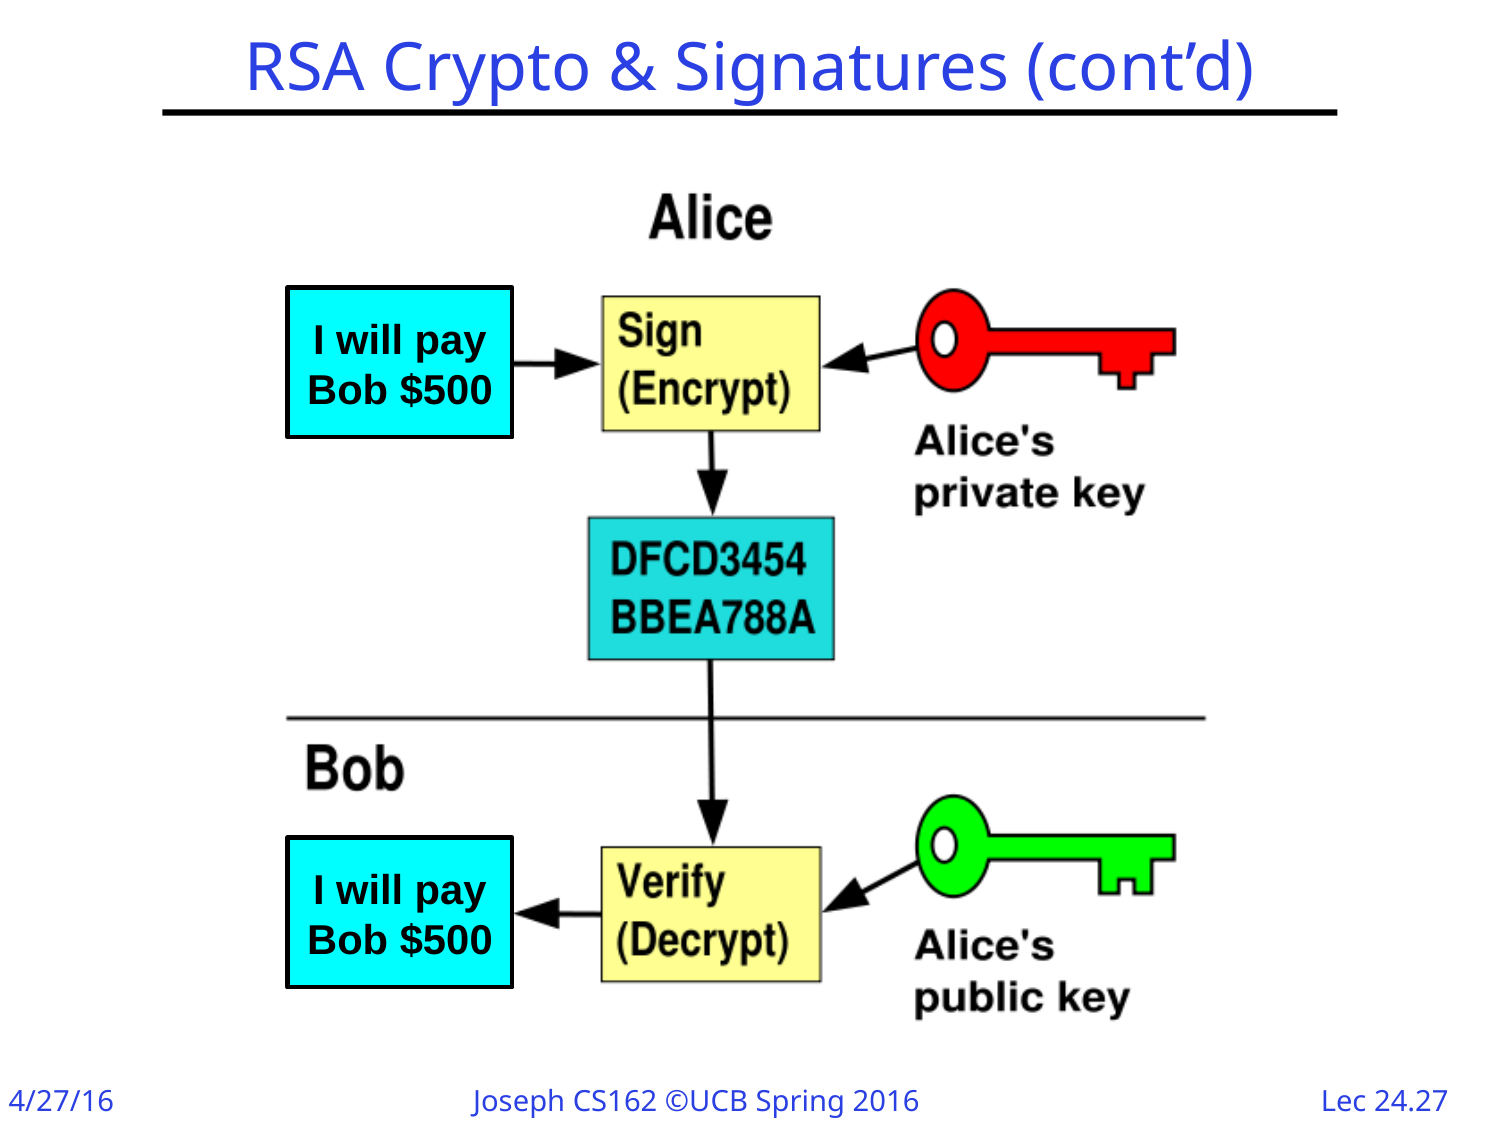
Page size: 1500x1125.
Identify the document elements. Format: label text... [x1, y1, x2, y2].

picture [249, 151, 1251, 1063]
title RSA Crypto & Signatures (cont’d) [162, 24, 1338, 113]
